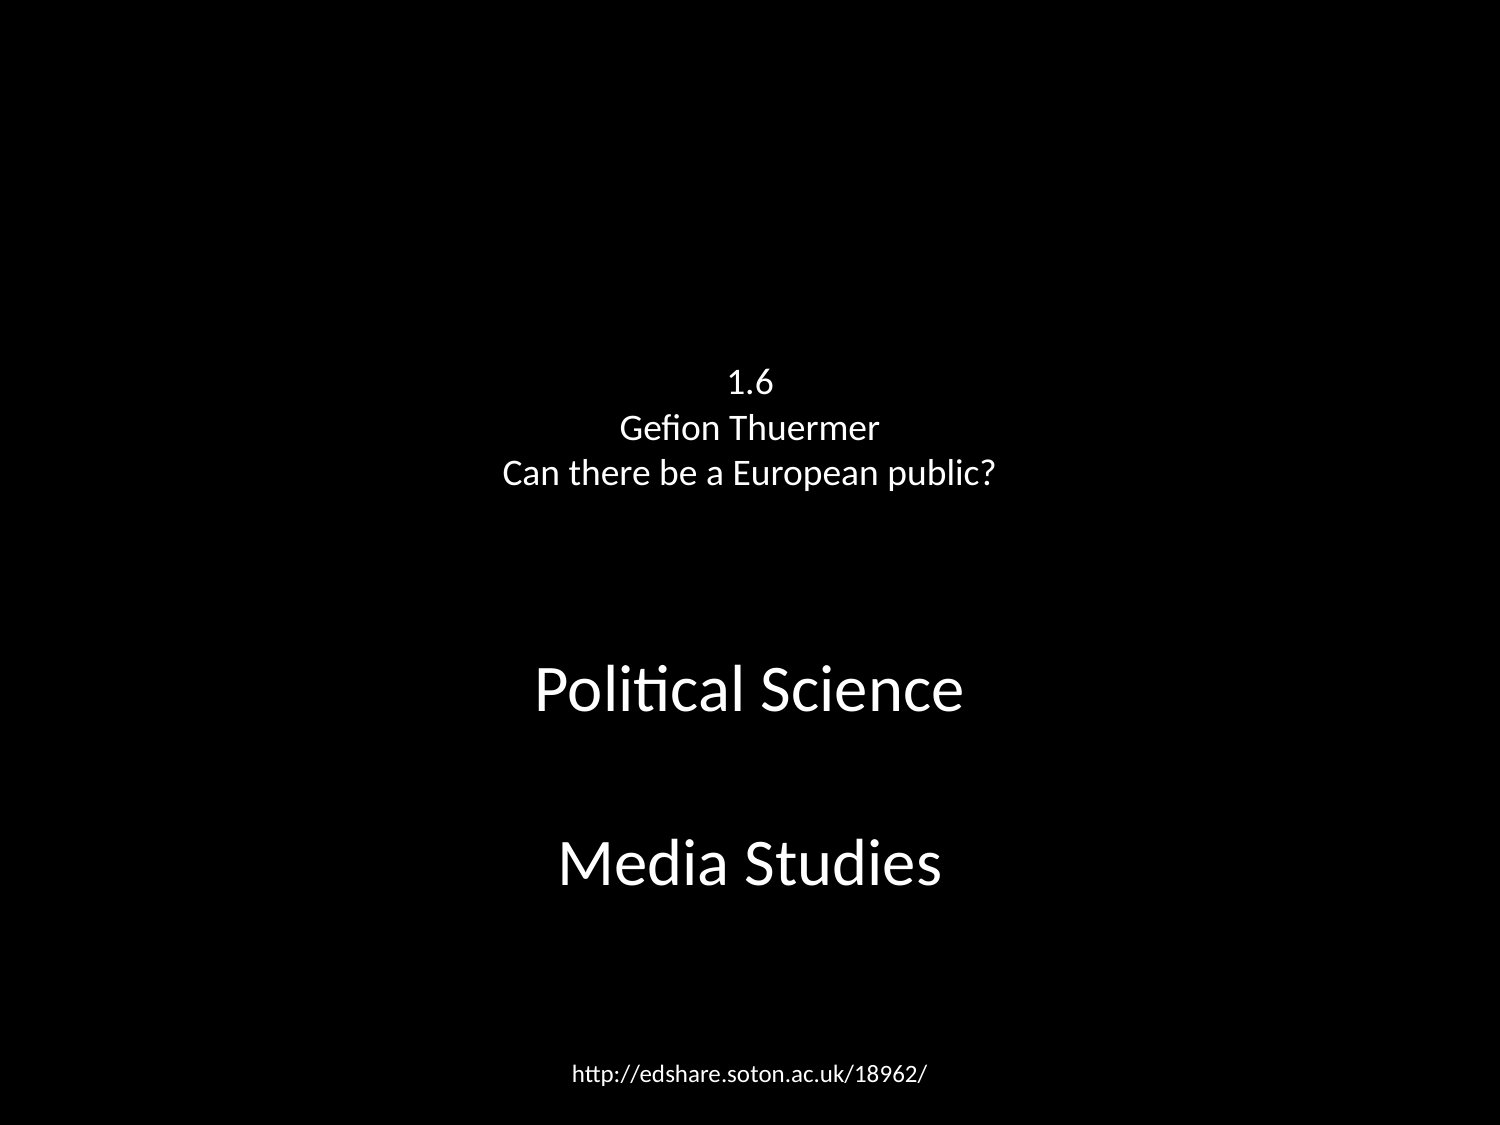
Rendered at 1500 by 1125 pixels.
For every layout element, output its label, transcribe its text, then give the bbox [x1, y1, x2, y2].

footer http://edshare.soton.ac.uk/18962/ [425, 1042, 1075, 1103]
subtitle Political Science Media Studies [225, 637, 1275, 925]
title 1.6 Gefion Thuermer Can there be a European public? [112, 349, 1388, 591]
